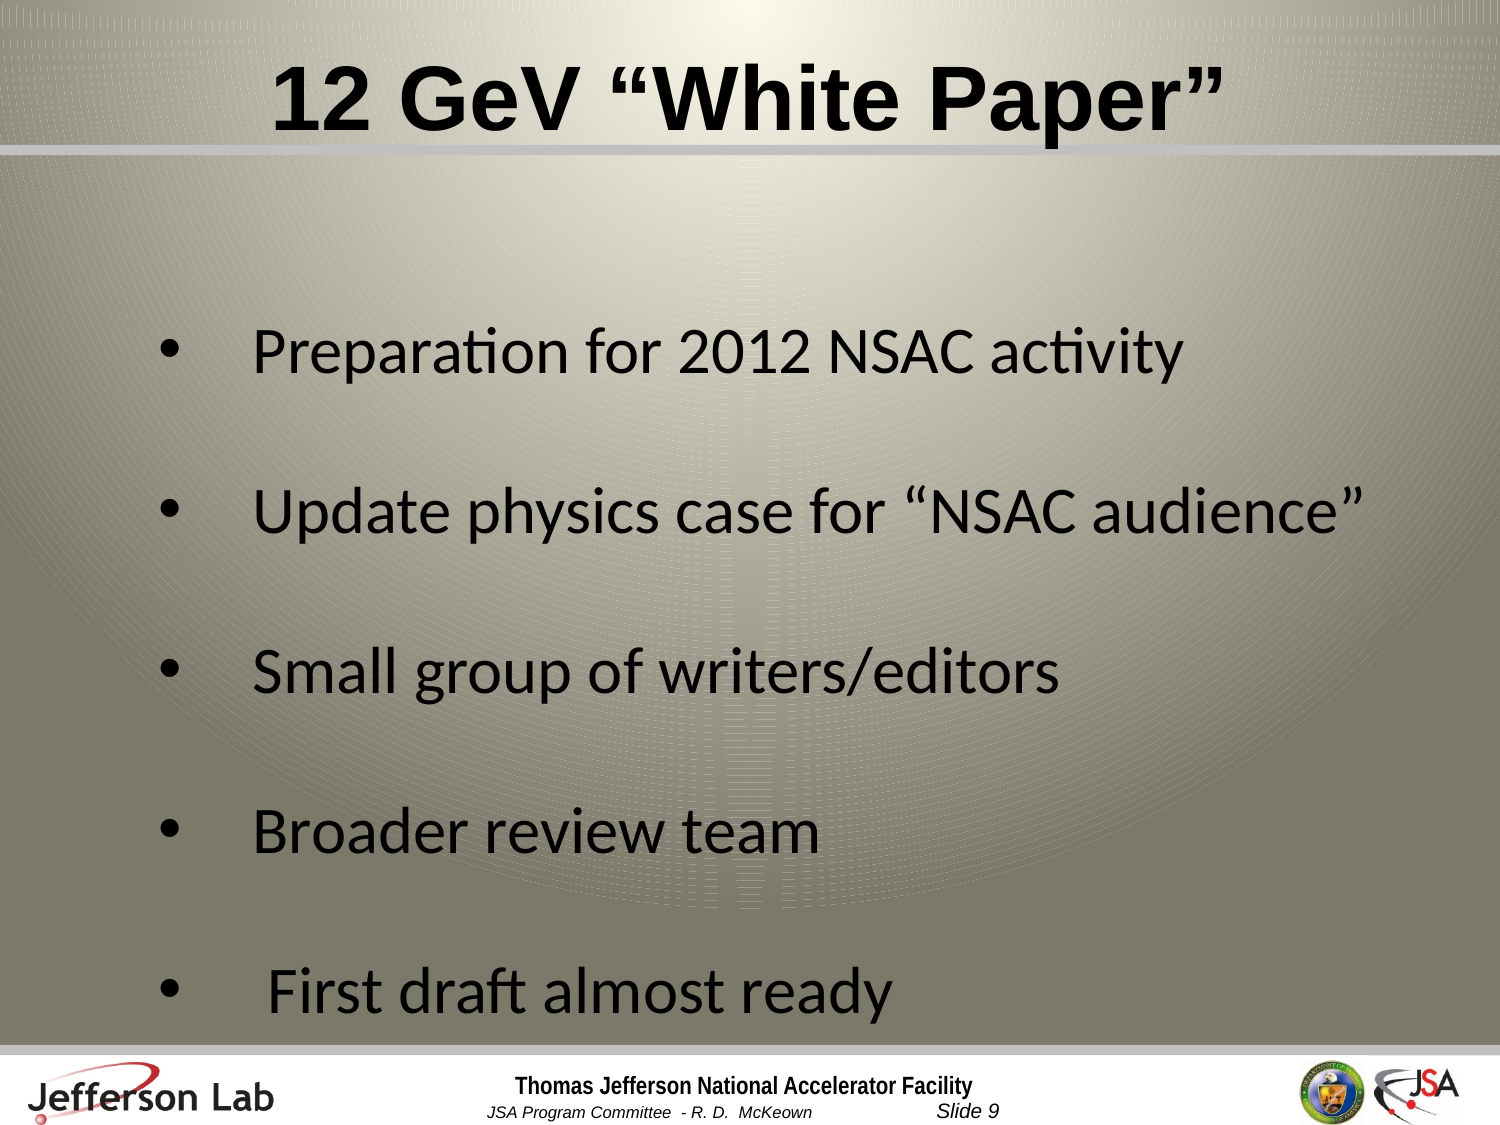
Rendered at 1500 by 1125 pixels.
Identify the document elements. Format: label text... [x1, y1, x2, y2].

picture [1374, 1068, 1459, 1125]
title 12 GeV “White Paper” [75, 0, 1425, 188]
picture [1299, 1060, 1365, 1125]
text_box Preparation for 2012 NSAC activity Update physics case for “NSAC audience” Small group of writers/editors Broader review team First draft almost ready [143, 299, 1382, 1035]
picture [24, 1062, 275, 1125]
